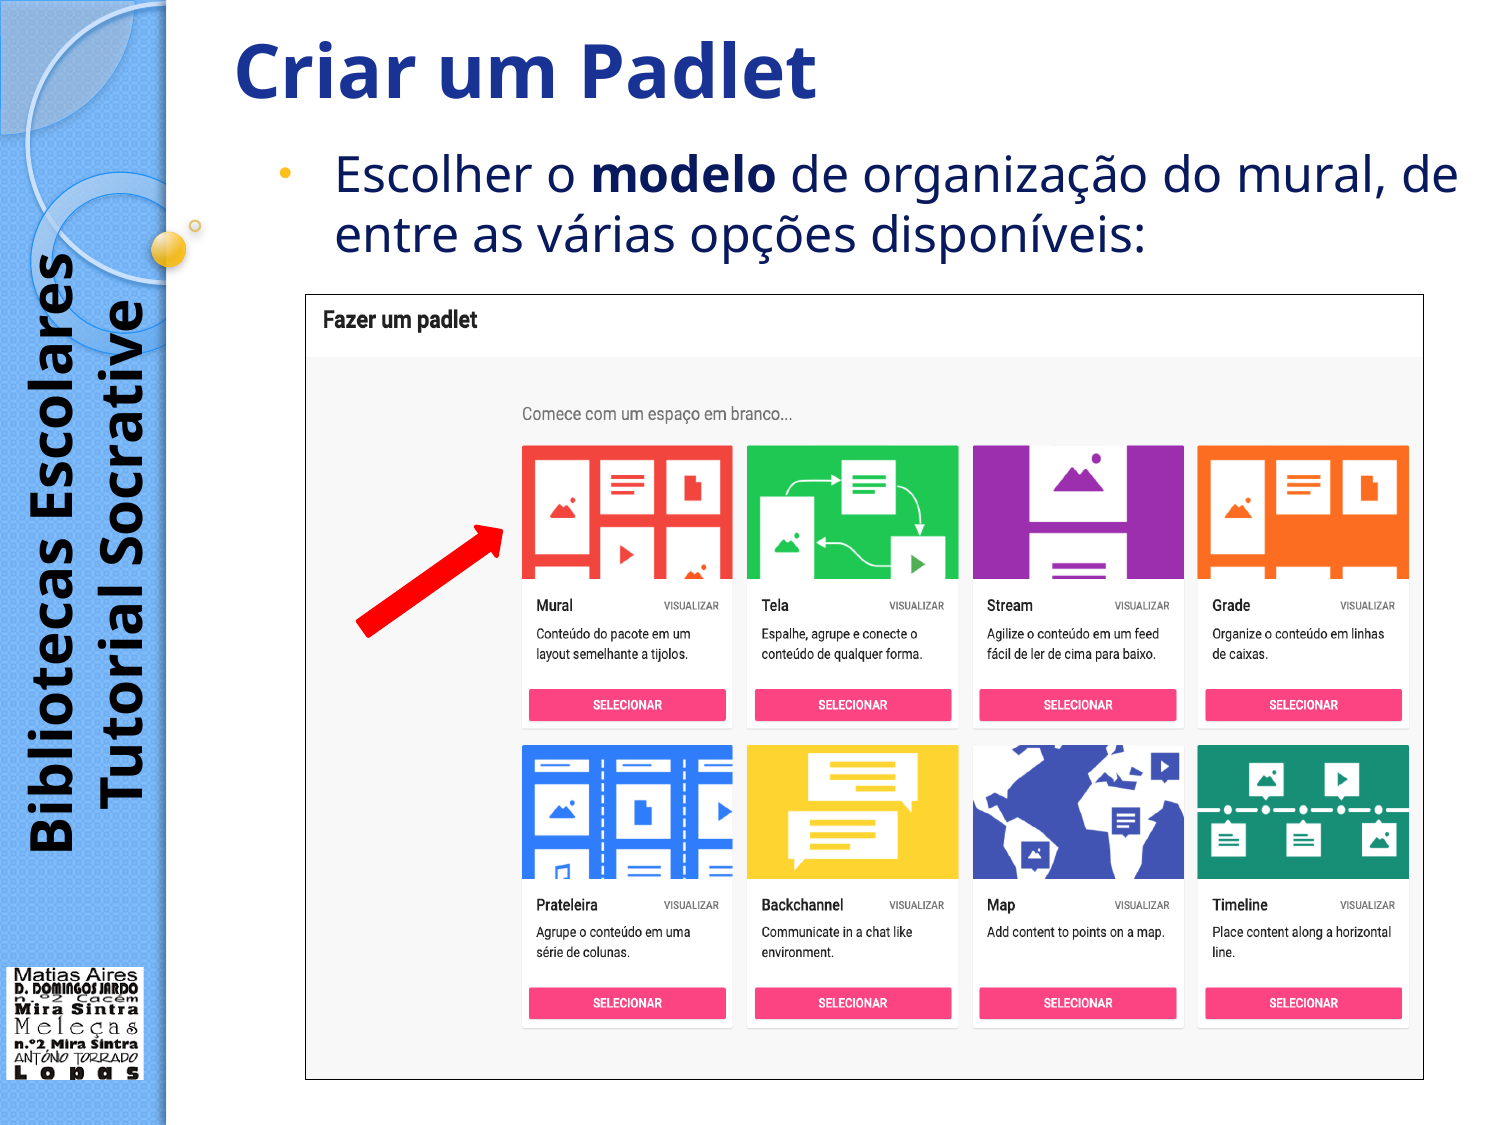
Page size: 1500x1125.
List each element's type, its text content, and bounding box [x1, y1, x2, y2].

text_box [305, 294, 1424, 1080]
subtitle Escolher o modelo de organização do mural, de entre as várias opções disponíveis: [259, 142, 1500, 279]
text_box Bibliotecas Escolares Tutorial Socrative [6, 237, 162, 872]
picture [6, 967, 144, 1080]
title Criar um Padlet [218, 20, 1478, 121]
